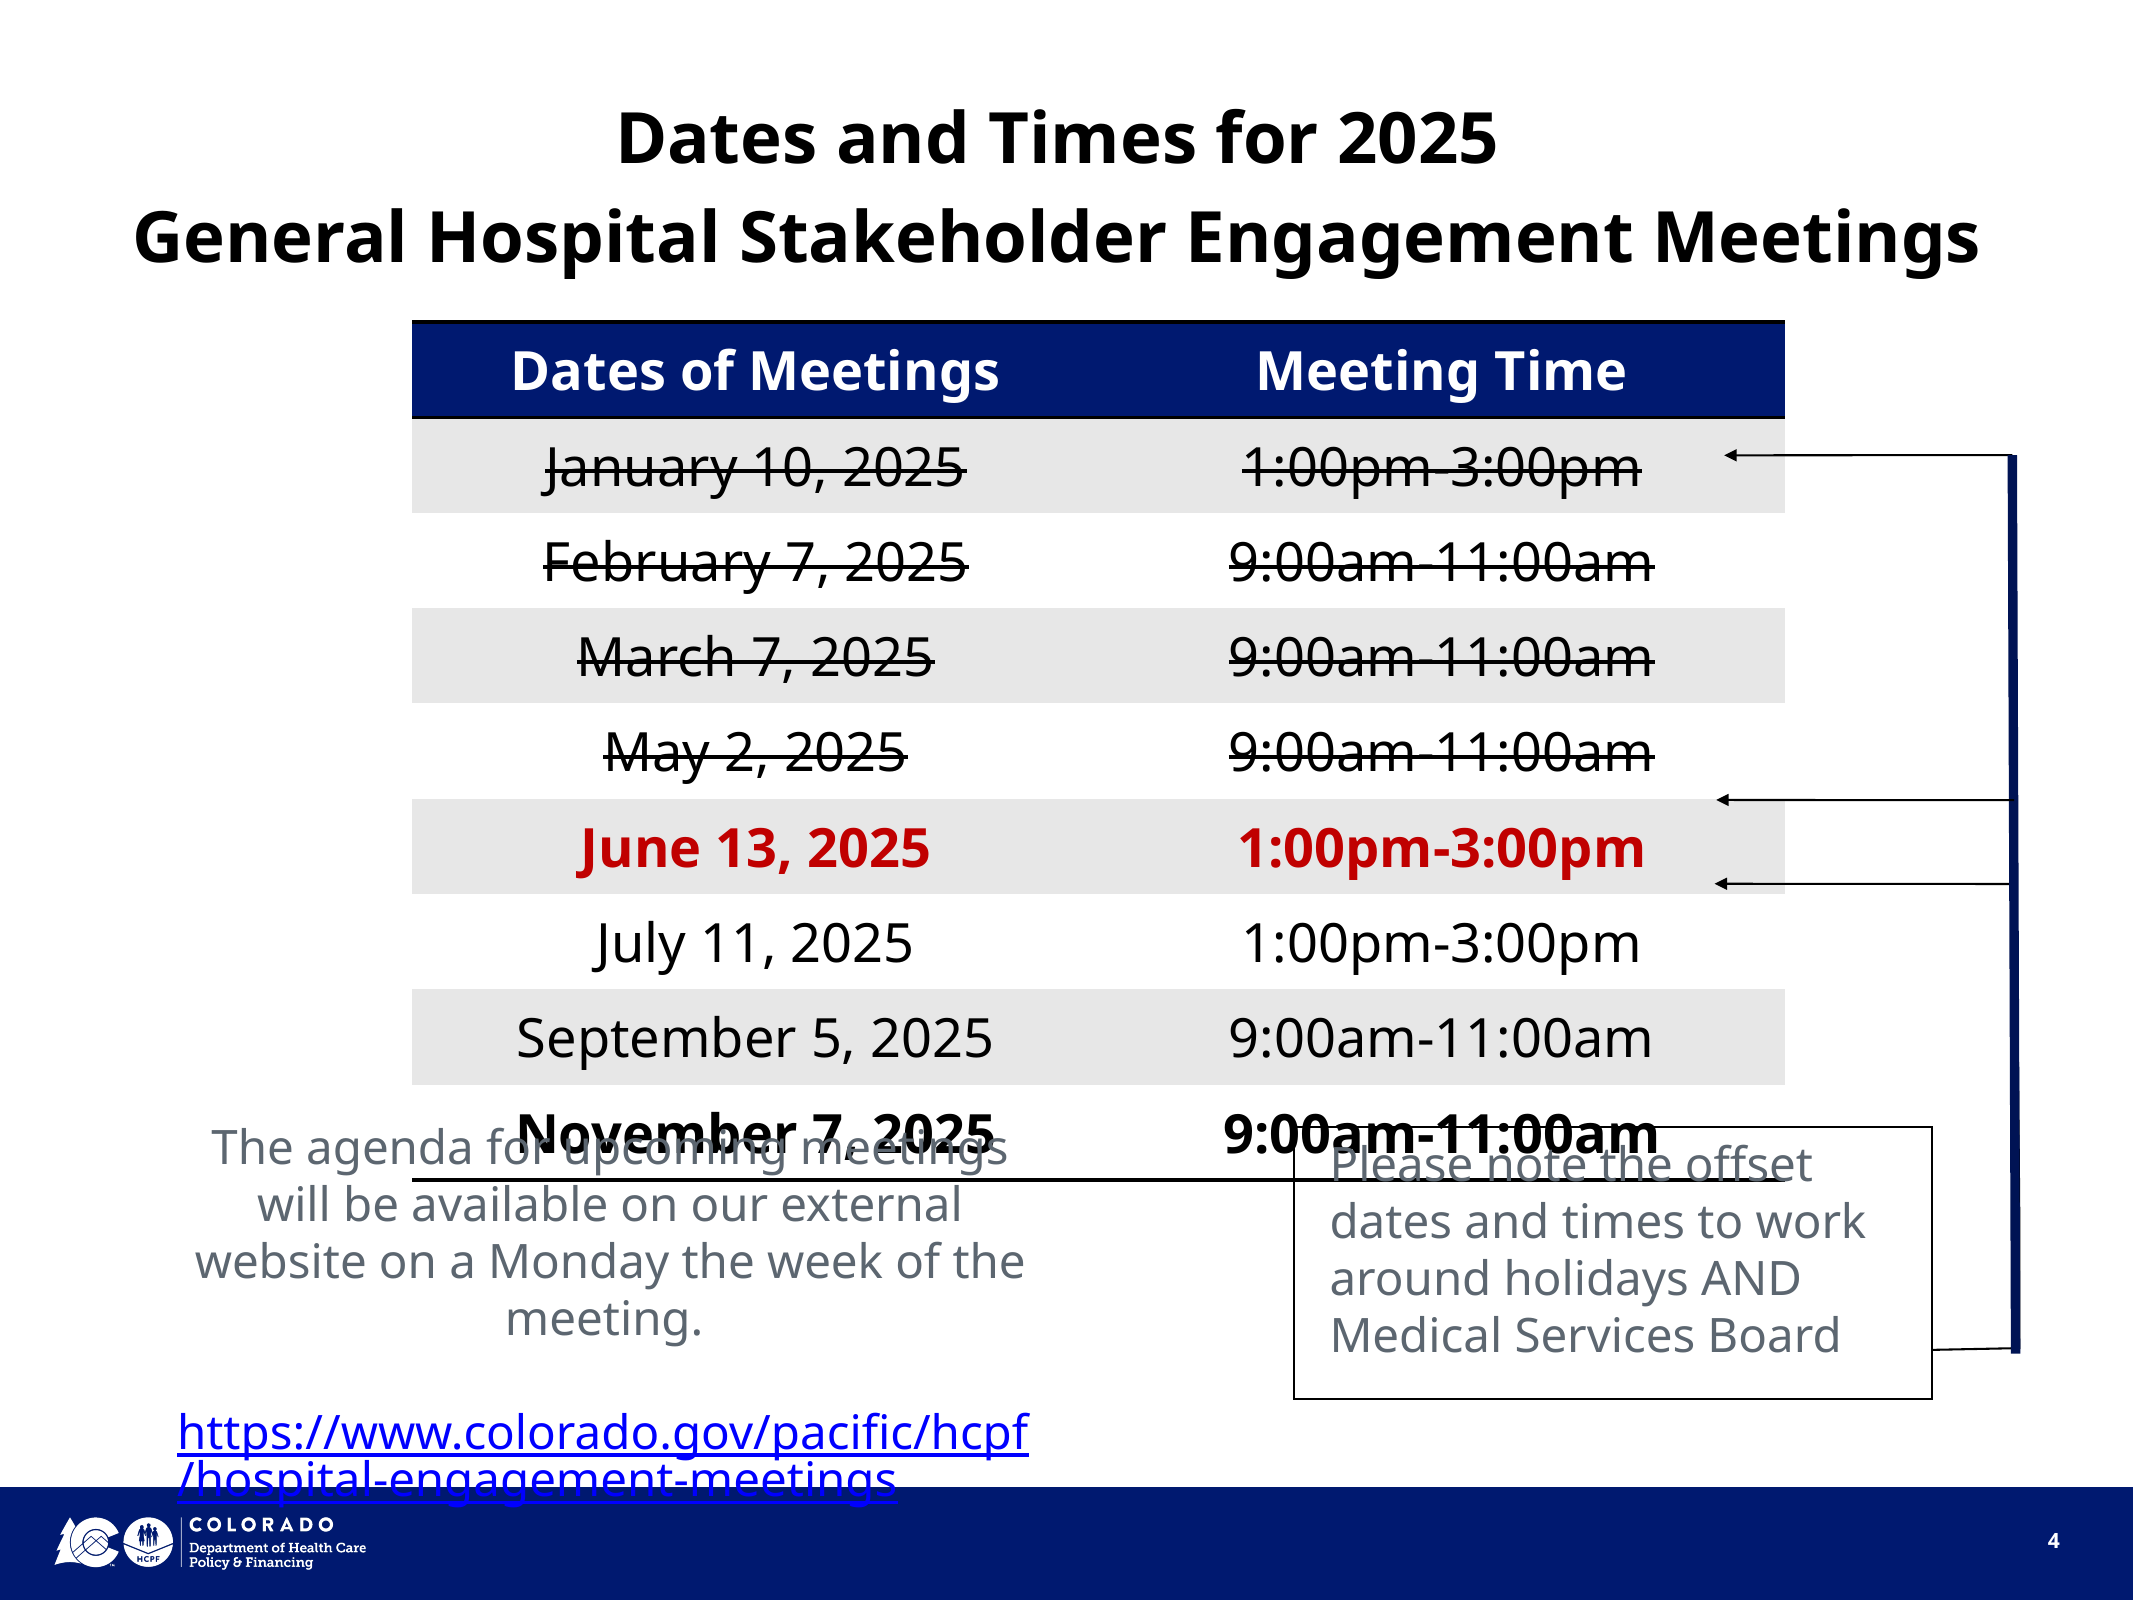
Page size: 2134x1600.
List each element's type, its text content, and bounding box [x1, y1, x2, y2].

table_cell 1:00pm-3:00pm [1099, 799, 1785, 894]
table_cell June 13, 2025 [412, 799, 1099, 894]
table_cell 9:00am-11:00am [1099, 1085, 1785, 1178]
table_cell September 5, 2025 [412, 989, 1099, 1085]
picture [54, 1517, 366, 1570]
table_cell 9:00am-11:00am [1099, 608, 1785, 703]
table_cell November 7, 2025 [412, 1085, 1099, 1178]
table_cell 1:00pm-3:00pm [1099, 419, 1785, 513]
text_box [2012, 454, 2016, 1354]
table_cell 9:00am-11:00am [1099, 513, 1785, 608]
table_cell January 10, 2025 [412, 419, 1099, 513]
table_cell 9:00am-11:00am [1099, 703, 1785, 799]
text_box The agenda for upcoming meetings will be available on our external website on a Monday the week of the meeting. https://www.colorado.gov/pacific/hcpf/hospital-engagement-meetings [162, 1110, 1059, 1560]
title Dates and Times for 2025 General Hospital Stakeholder Engagement Meetings [79, 60, 2036, 311]
table_cell July 11, 2025 [412, 894, 1099, 989]
table_header Meeting Time [1099, 324, 1785, 416]
table_cell March 7, 2025 [412, 608, 1099, 703]
table_cell May 2, 2025 [412, 703, 1099, 799]
text_box [1293, 1127, 2006, 1400]
text_box Please note the offset dates and times to work around holidays AND Medical Services Board [1314, 1126, 1914, 1370]
table_cell 1:00pm-3:00pm [1099, 894, 1785, 989]
table_cell February 7, 2025 [412, 513, 1099, 608]
table_cell 9:00am-11:00am [1099, 989, 1785, 1085]
table_header Dates of Meetings [412, 324, 1099, 416]
slide_number 4 [1722, 1498, 2075, 1585]
